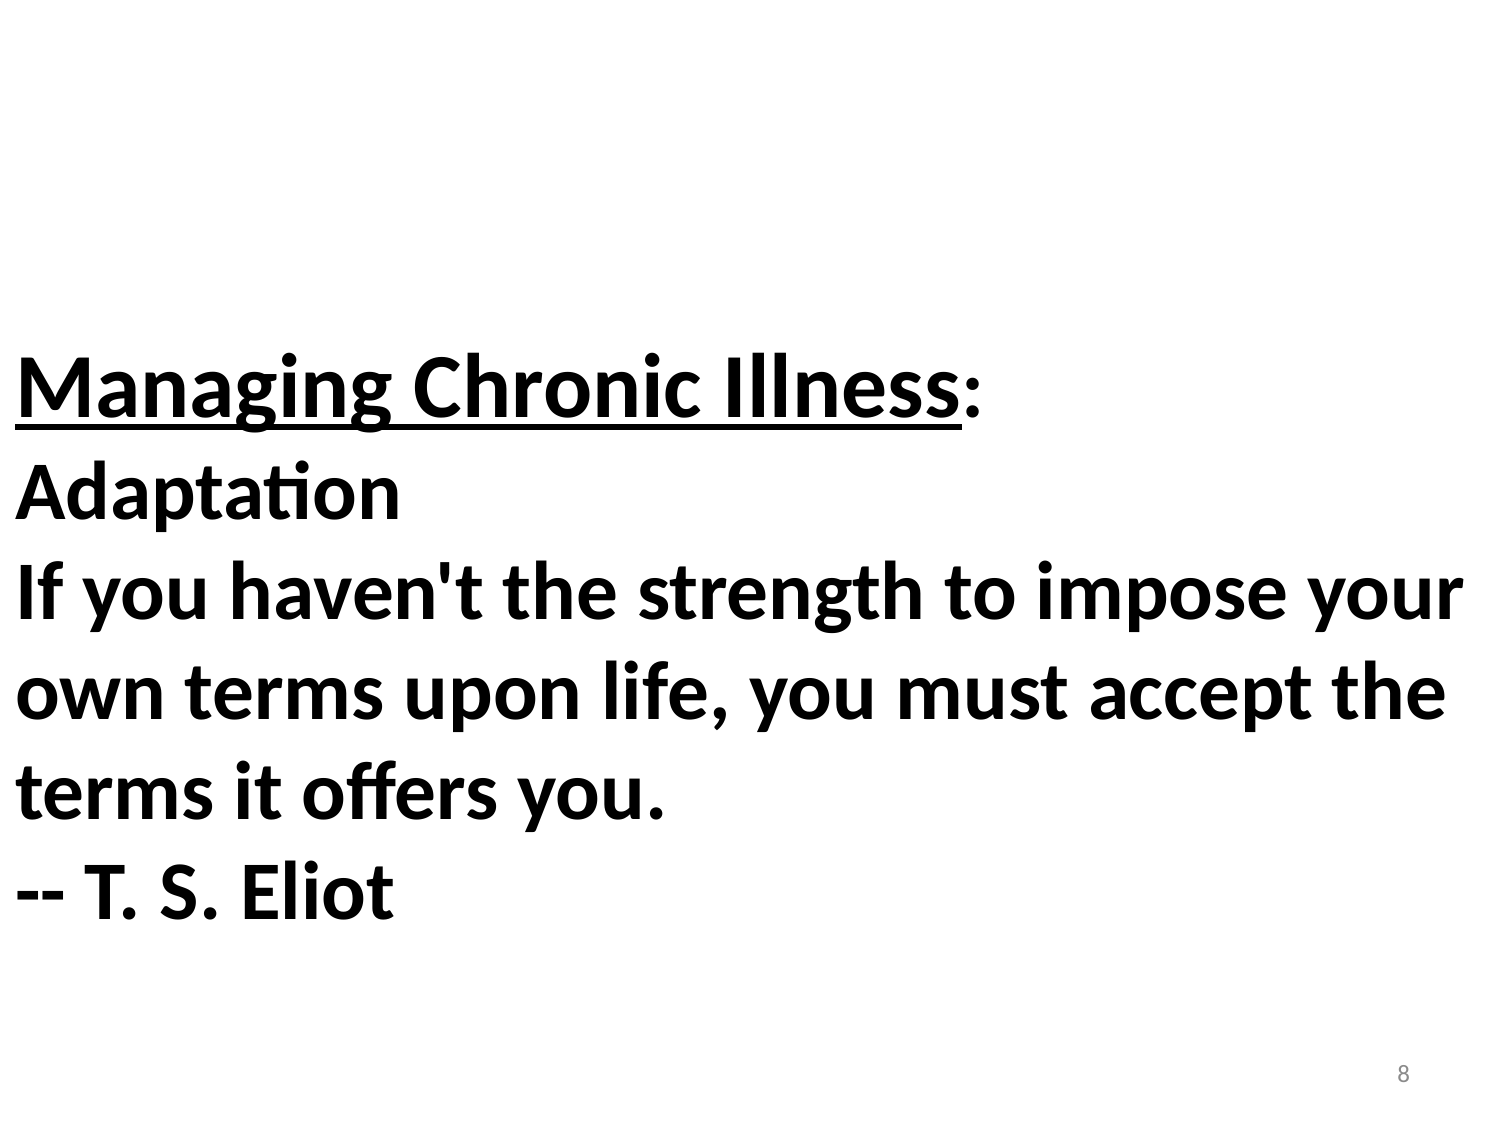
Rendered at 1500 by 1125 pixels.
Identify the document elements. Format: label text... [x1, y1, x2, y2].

text_box Managing Chronic Illness: Adaptation If you haven't the strength to impose your own terms upon life, you must accept the terms it offers you. -- T. S. Eliot [0, 318, 1500, 944]
slide_number 8 [1074, 1042, 1425, 1103]
